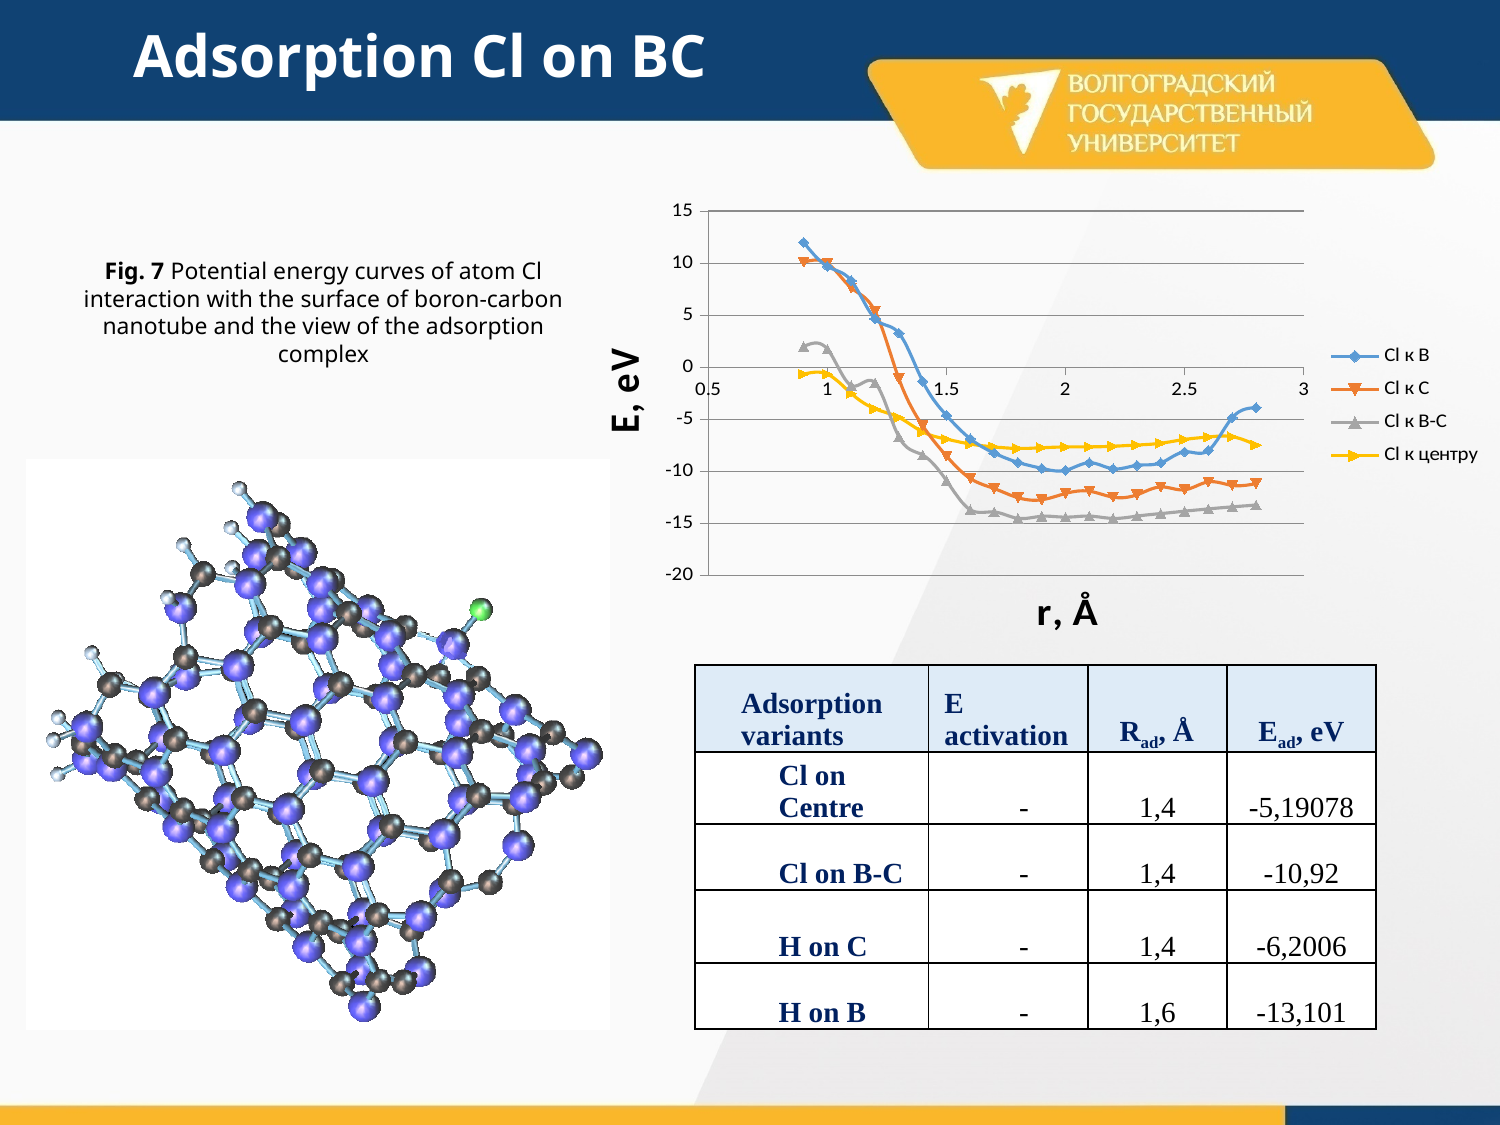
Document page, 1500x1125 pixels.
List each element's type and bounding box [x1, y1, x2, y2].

picture [0, 0, 1500, 1125]
chart [595, 199, 1500, 648]
